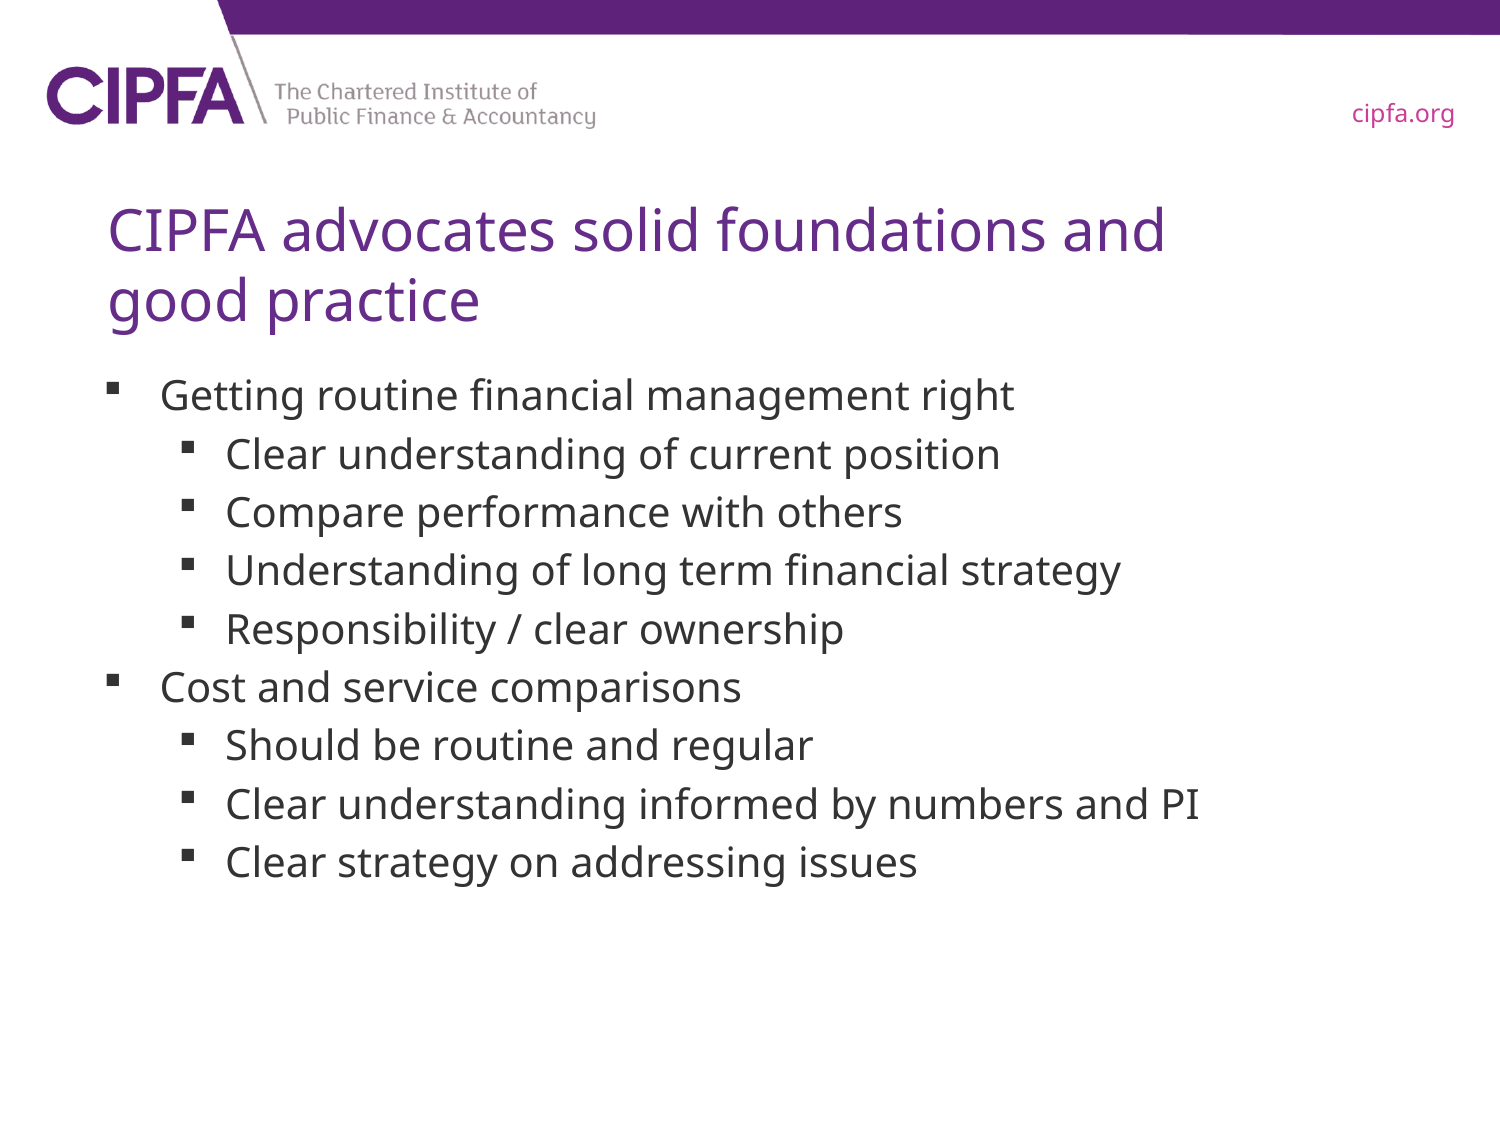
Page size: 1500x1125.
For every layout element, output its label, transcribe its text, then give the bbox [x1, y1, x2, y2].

picture [0, 0, 1500, 129]
title CIPFA advocates solid foundations and good practice [93, 185, 1258, 327]
list Getting routine financial management right Clear understanding of current position Compare performance with others Understanding of long term financial strategy Responsibility / clear ownership Cost and service comparisons Should be routine and regular Clear understanding informed by numbers and PI Clear strategy on addressing issues [88, 361, 1317, 1000]
